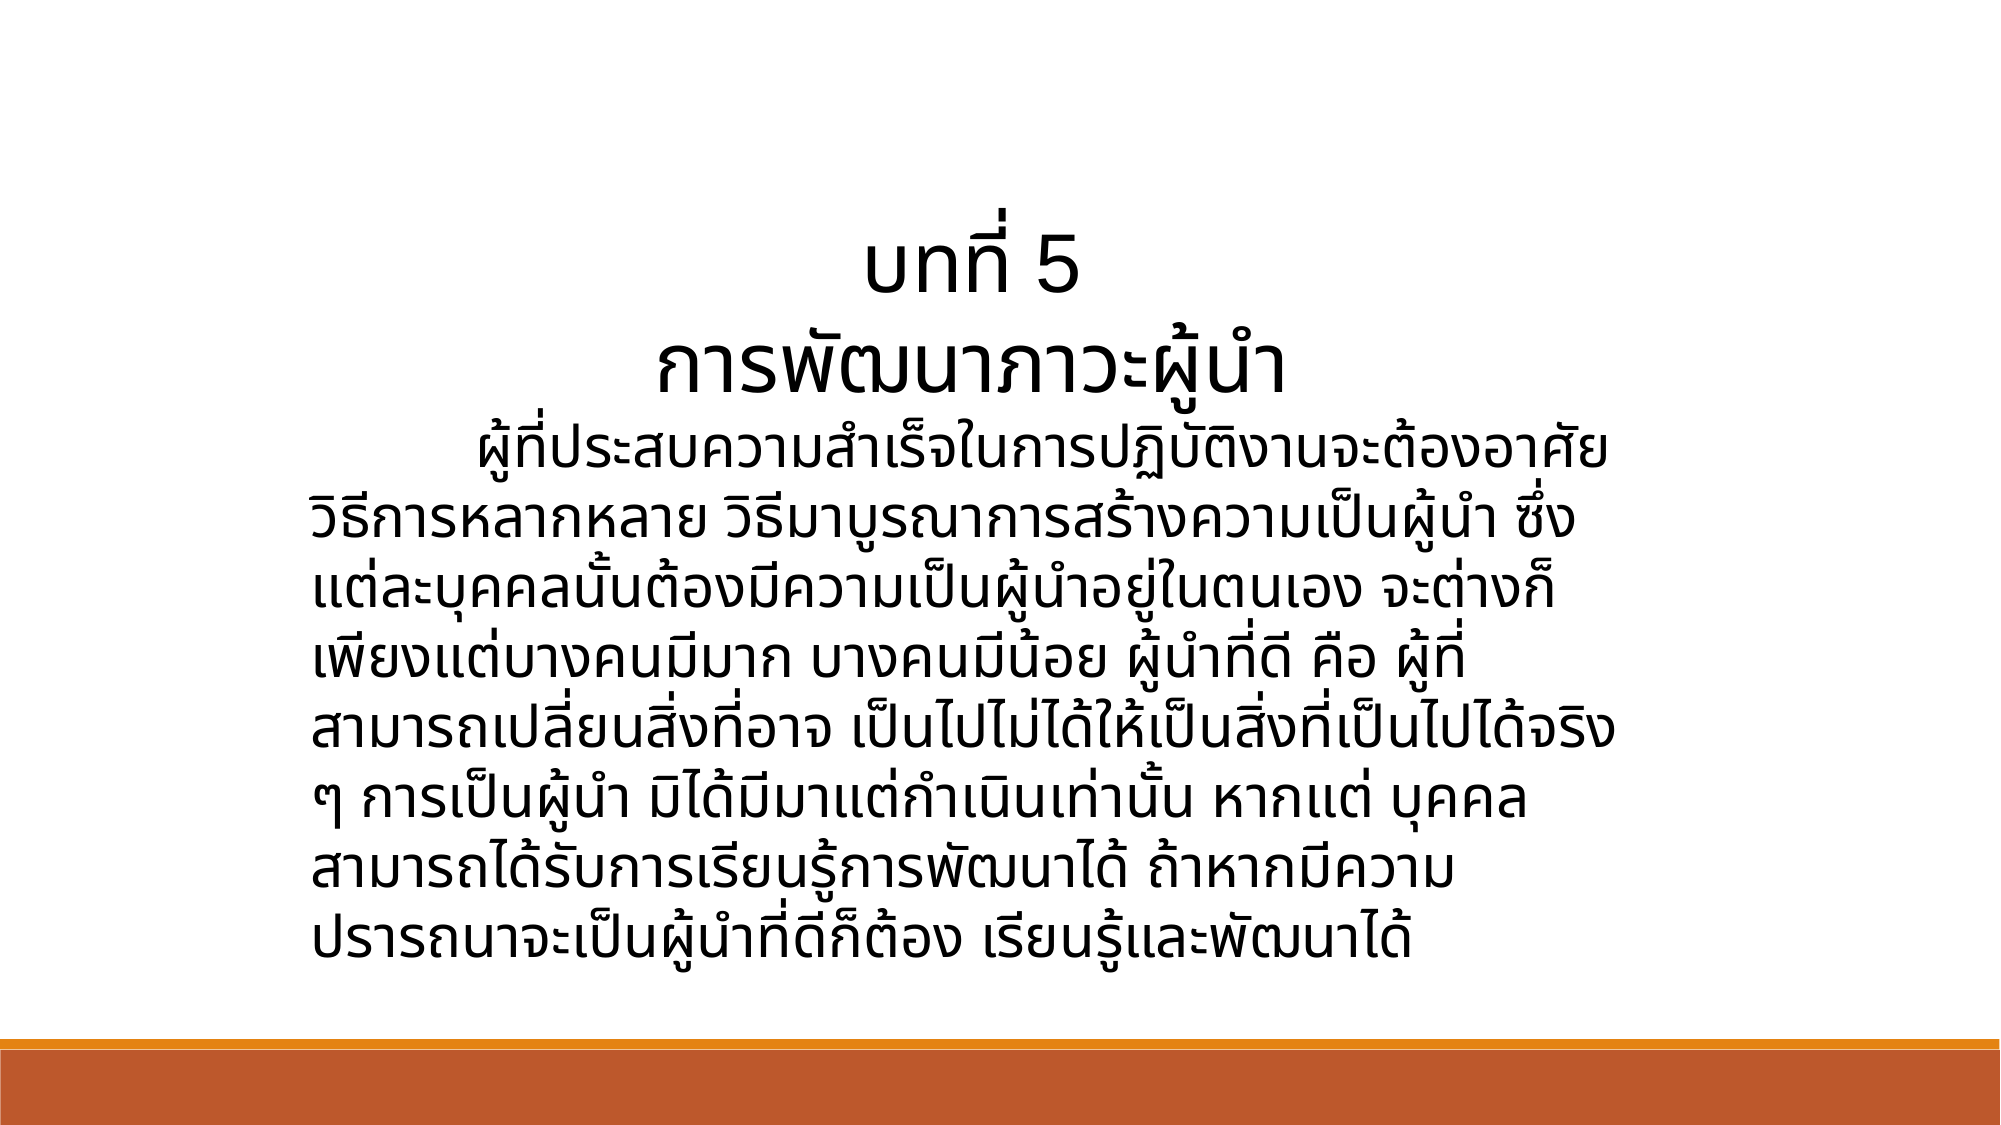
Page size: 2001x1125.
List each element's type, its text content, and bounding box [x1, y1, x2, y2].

text_box บทที่ 5 การพัฒนาภาวะผู้นำ ผู้ที่ประสบความสำเร็จในการปฏิบัติงานจะต้องอาศัยวิธีการหลากหลาย วิธีมาบูรณาการสร้างความเป็นผู้นำ ซึ่งแต่ละบุคคลนั้นต้องมีความเป็นผู้นำอยู่ในตนเอง จะต่างก็เพียงแต่บางคนมีมาก บางคนมีน้อย ผู้นำที่ดี คือ ผู้ที่สามารถเปลี่ยนสิ่งที่อาจ เป็นไปไม่ได้ให้เป็นสิ่งที่เป็นไปได้จริง ๆ การเป็นผู้นำ มิได้มีมาแต่กำเนินเท่านั้น หากแต่ บุคคลสามารถได้รับการเรียนรู้การพัฒนาได้ ถ้าหากมีความปรารถนาจะเป็นผู้นำที่ดีก็ต้อง เรียนรู้และพัฒนาได้ [295, 201, 1648, 976]
